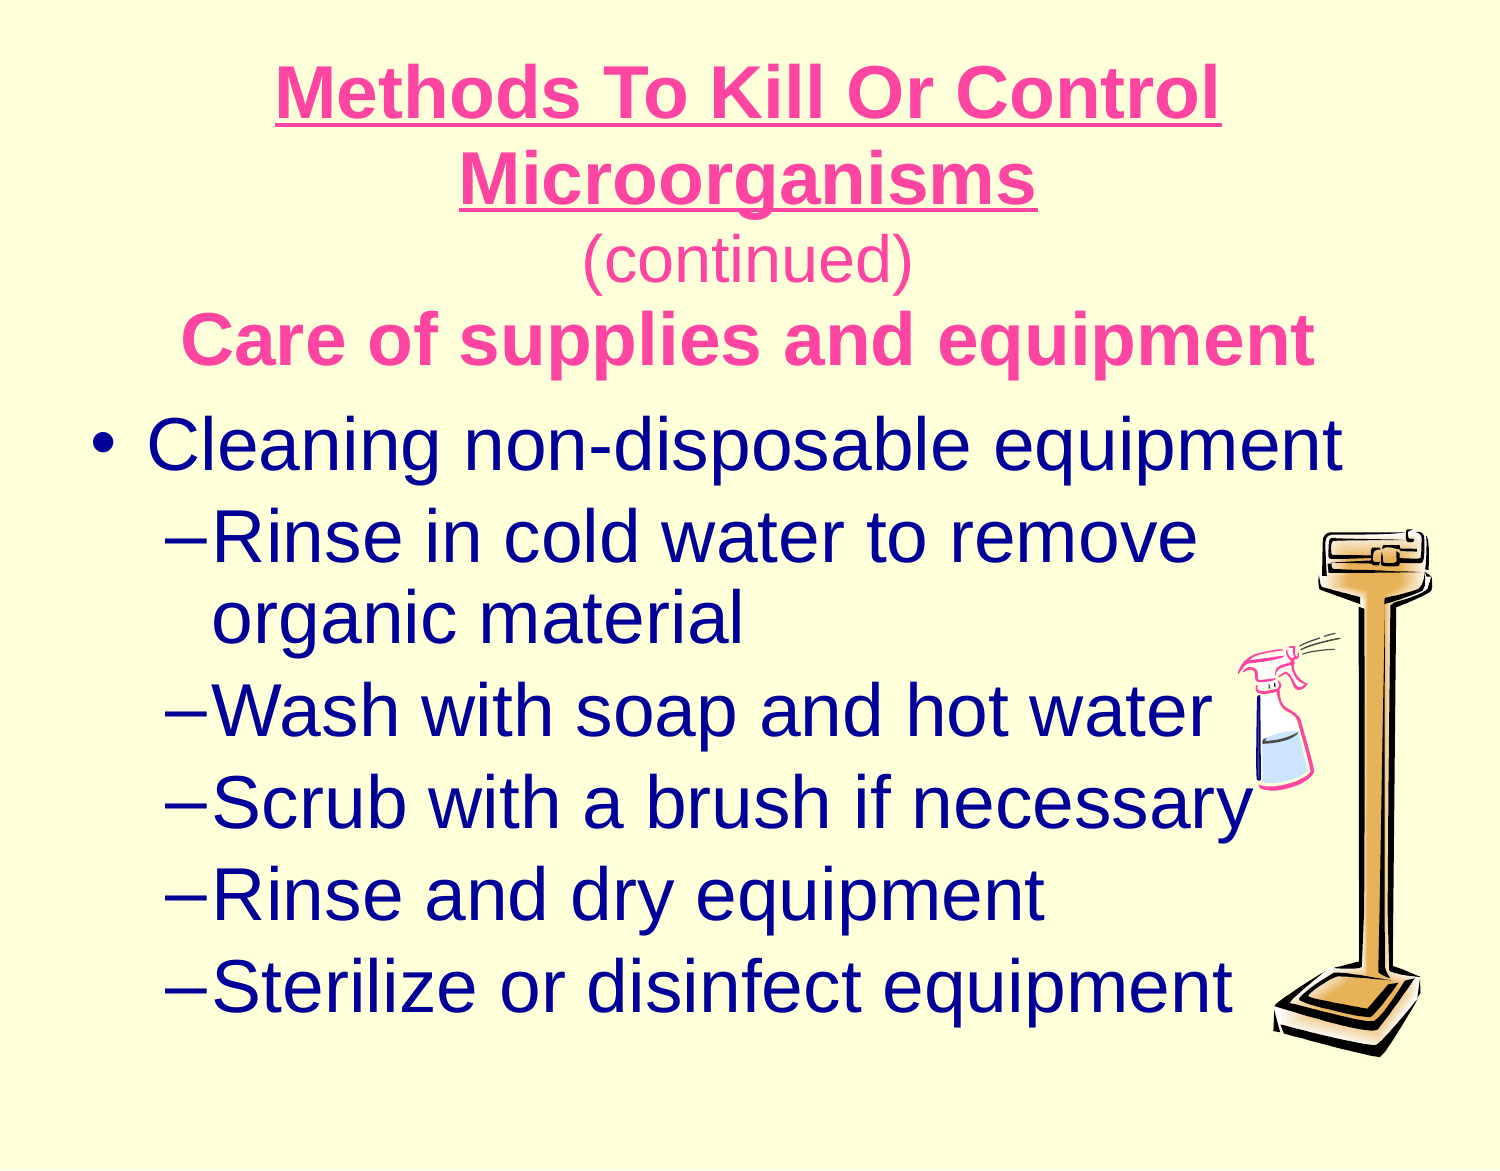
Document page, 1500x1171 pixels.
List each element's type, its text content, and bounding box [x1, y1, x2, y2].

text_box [1218, 632, 1268, 791]
title Methods To Kill Or Control Microorganisms (continued) Care of supplies and equipment [71, 46, 1425, 387]
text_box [1273, 529, 1433, 1058]
list Cleaning non-disposable equipment Rinse in cold water to remove organic material Wash with soap and hot water Scrub with a brush if necessary Rinse and dry equipment Sterilize or disinfect equipment [75, 398, 1420, 1068]
